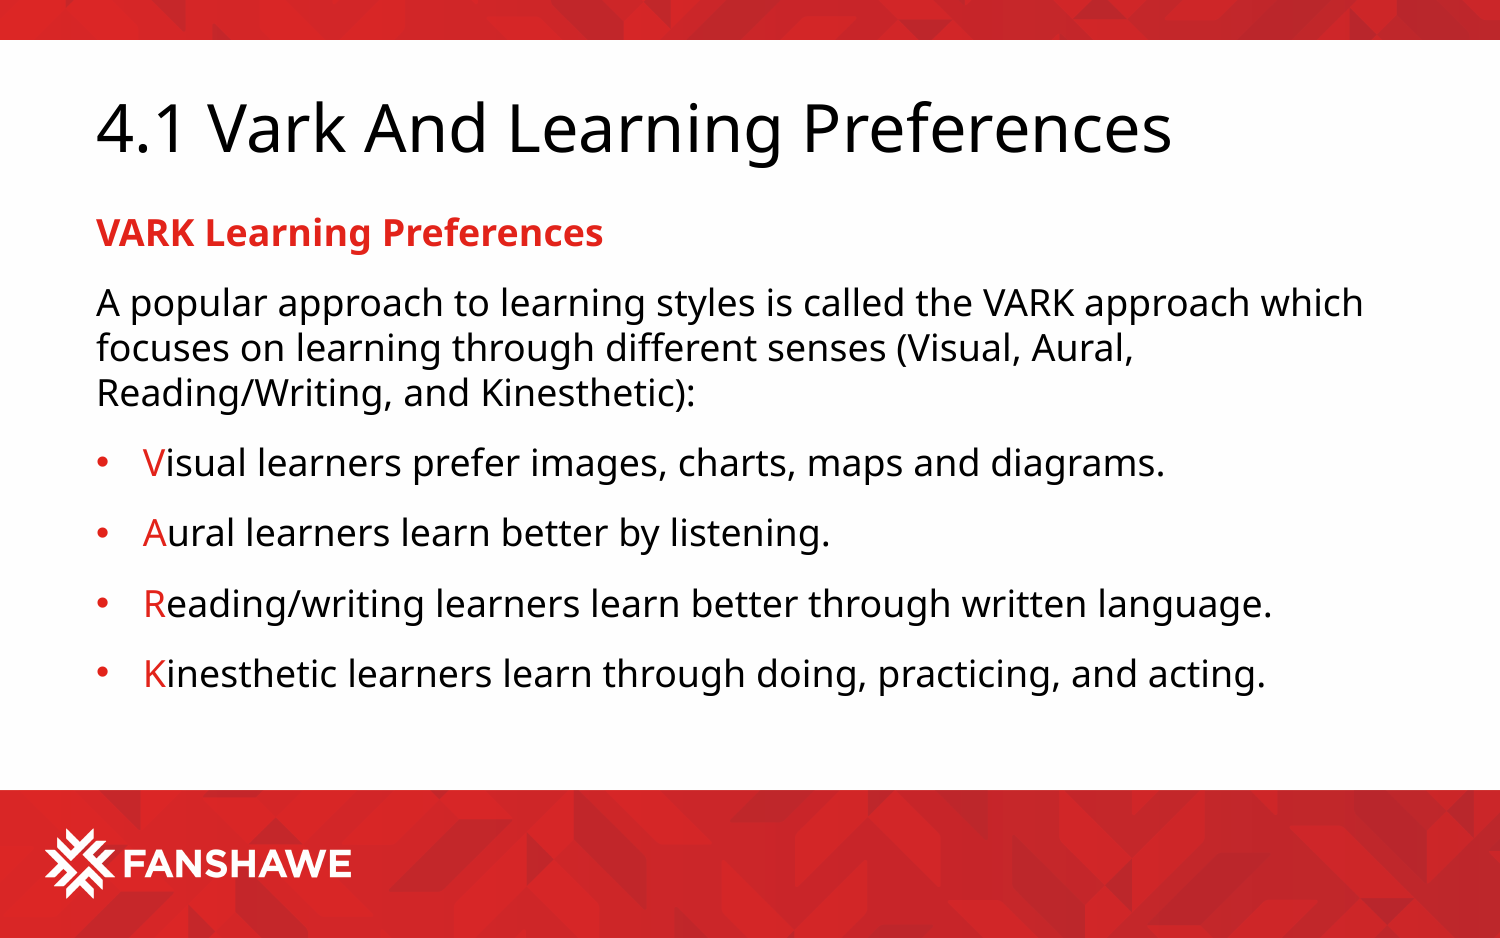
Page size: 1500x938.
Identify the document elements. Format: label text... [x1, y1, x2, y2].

title 4.1 Vark And Learning Preferences [81, 49, 1419, 201]
picture [0, 0, 1500, 938]
list VARK Learning Preferences A popular approach to learning styles is called the VARK approach which focuses on learning through different senses (Visual, Aural, Reading/Writing, and Kinesthetic): Visual learners prefer images, charts, maps and diagrams. Aural learners learn better by listening. Reading/writing learners learn better through written language. Kinesthetic learners learn through doing, practicing, and acting. [81, 201, 1419, 759]
